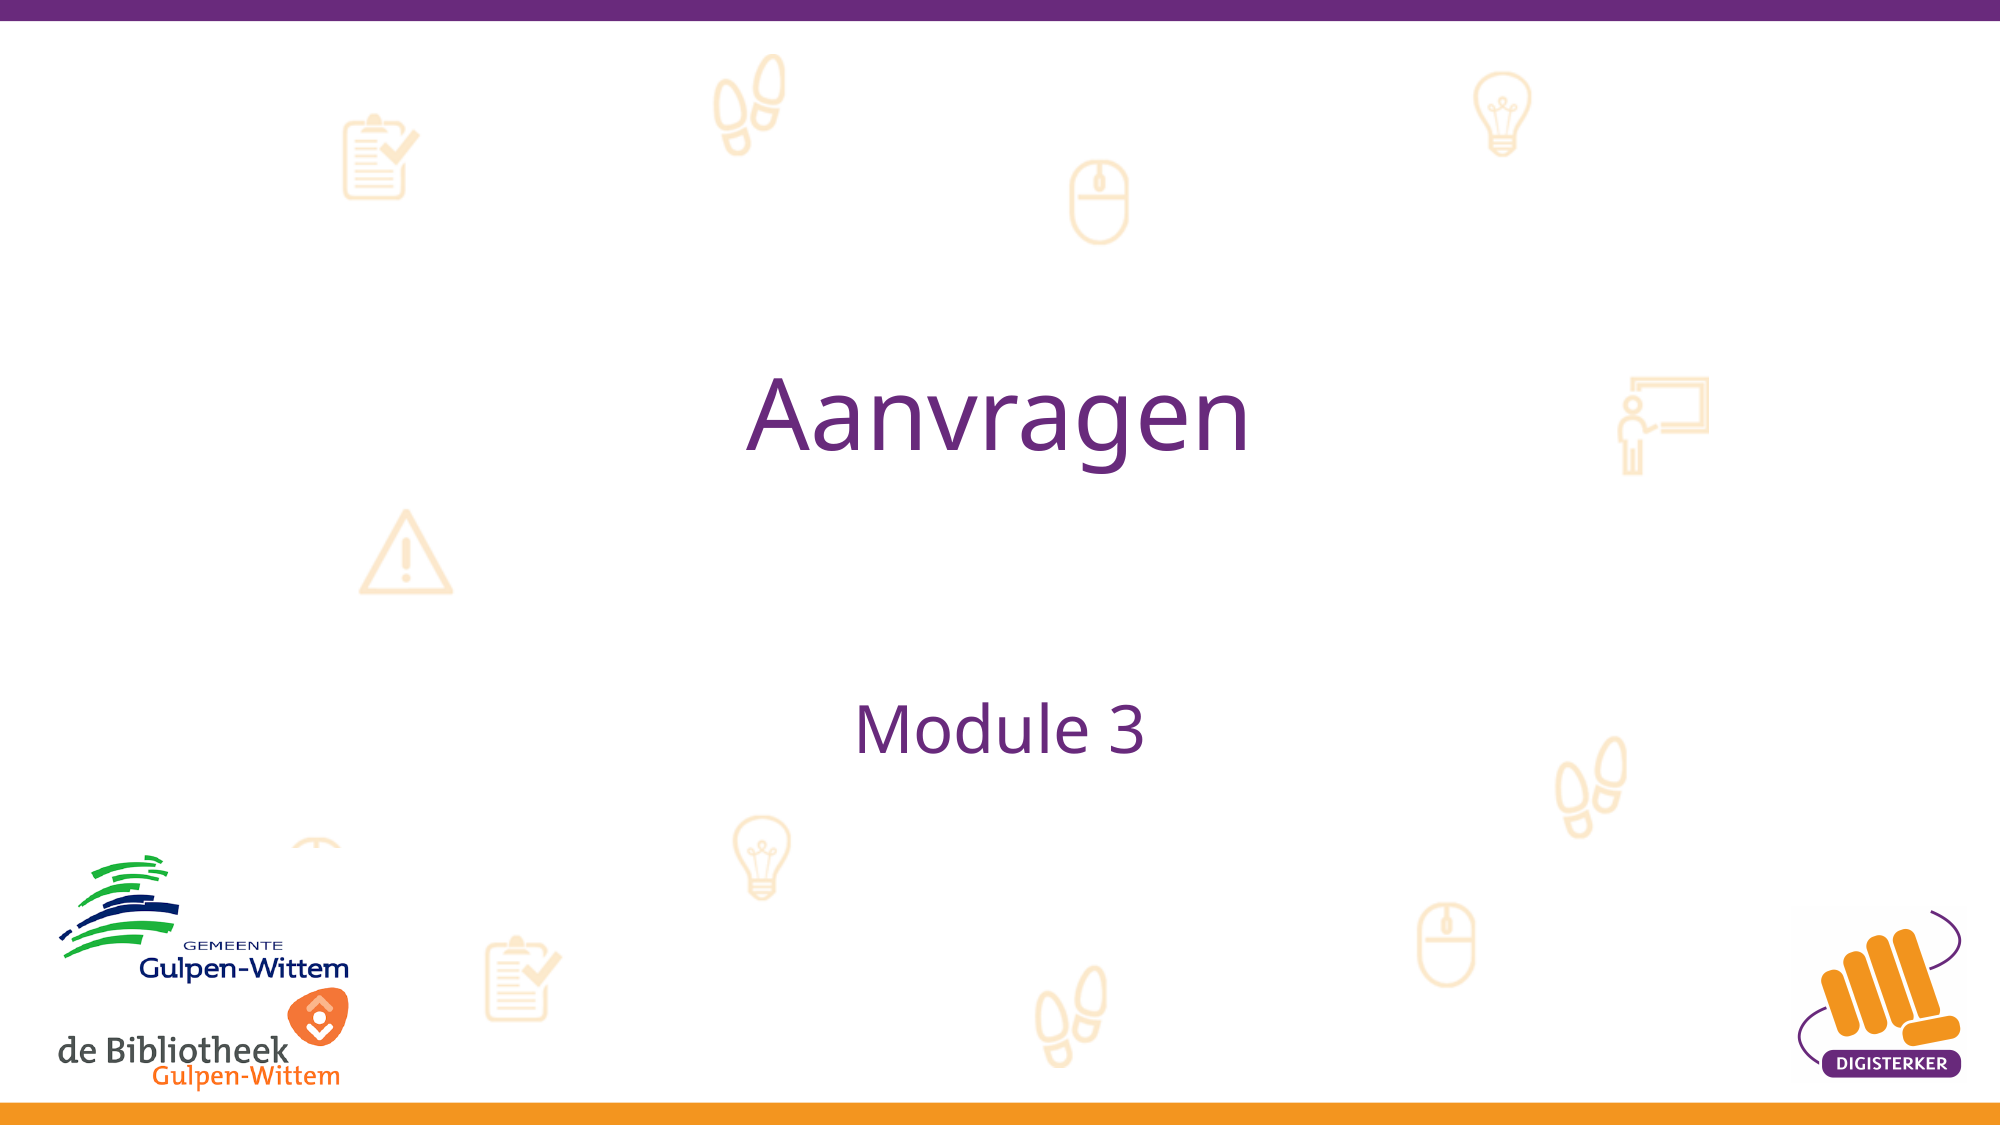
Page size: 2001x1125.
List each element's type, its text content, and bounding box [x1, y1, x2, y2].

picture [57, 848, 350, 1094]
picture [1791, 906, 1967, 1083]
title Aanvragen [249, 184, 1750, 576]
subtitle Module 3 [249, 590, 1750, 863]
